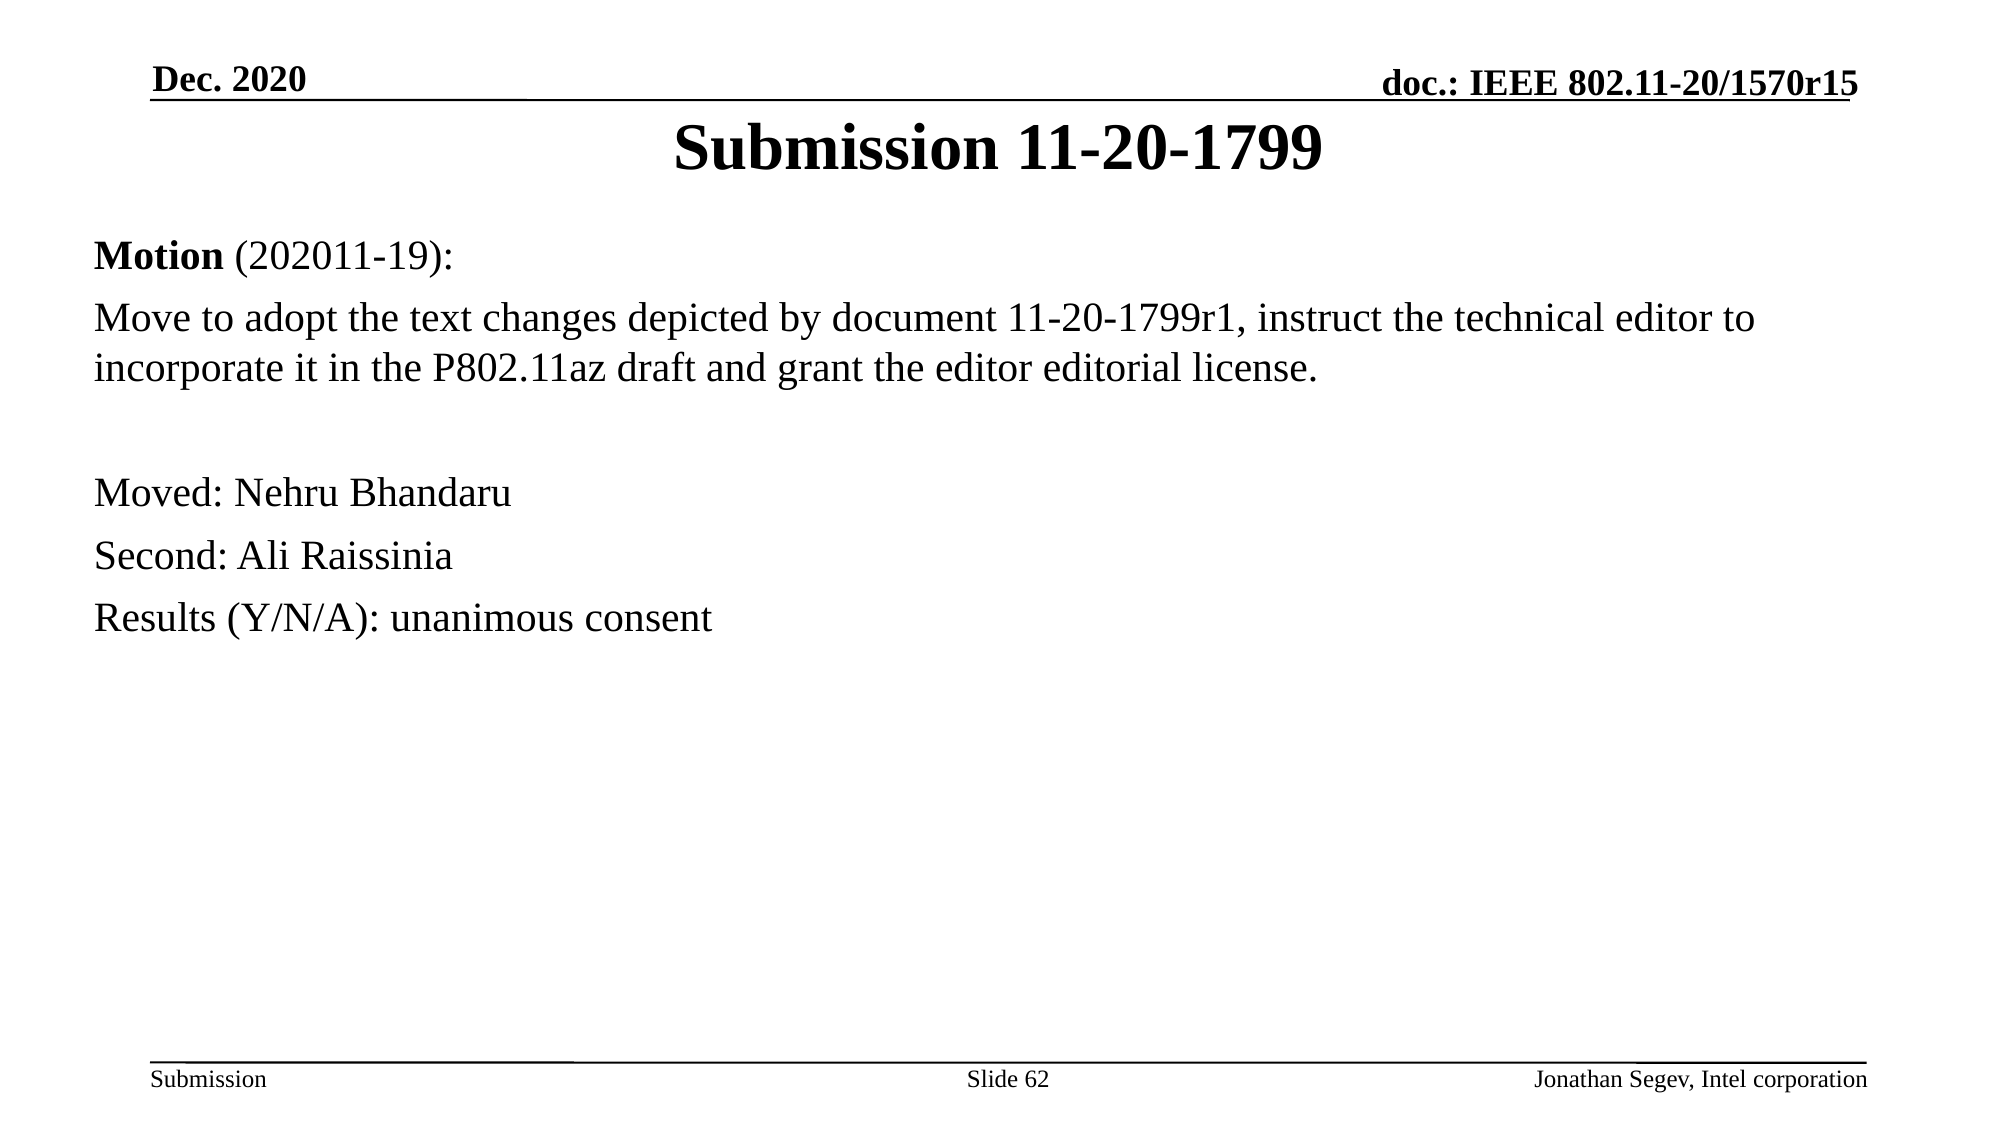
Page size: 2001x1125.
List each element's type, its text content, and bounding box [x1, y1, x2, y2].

footer Jonathan Segev, Intel corporation [1171, 1061, 1869, 1093]
title Submission 11-20-1799 [149, 112, 1850, 173]
list Motion (202011-19): Move to adopt the text changes depicted by document 11-20-1799r1, instruct the technical editor to incorporate it in the P802.11az draft and grant the editor editorial license. Moved: Nehru Bhandaru Second: Ali Raissinia Results (Y/N/A): unanimous consent [78, 219, 1922, 1000]
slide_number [152, 54, 563, 100]
slide_number Slide 62 [950, 1061, 1067, 1123]
